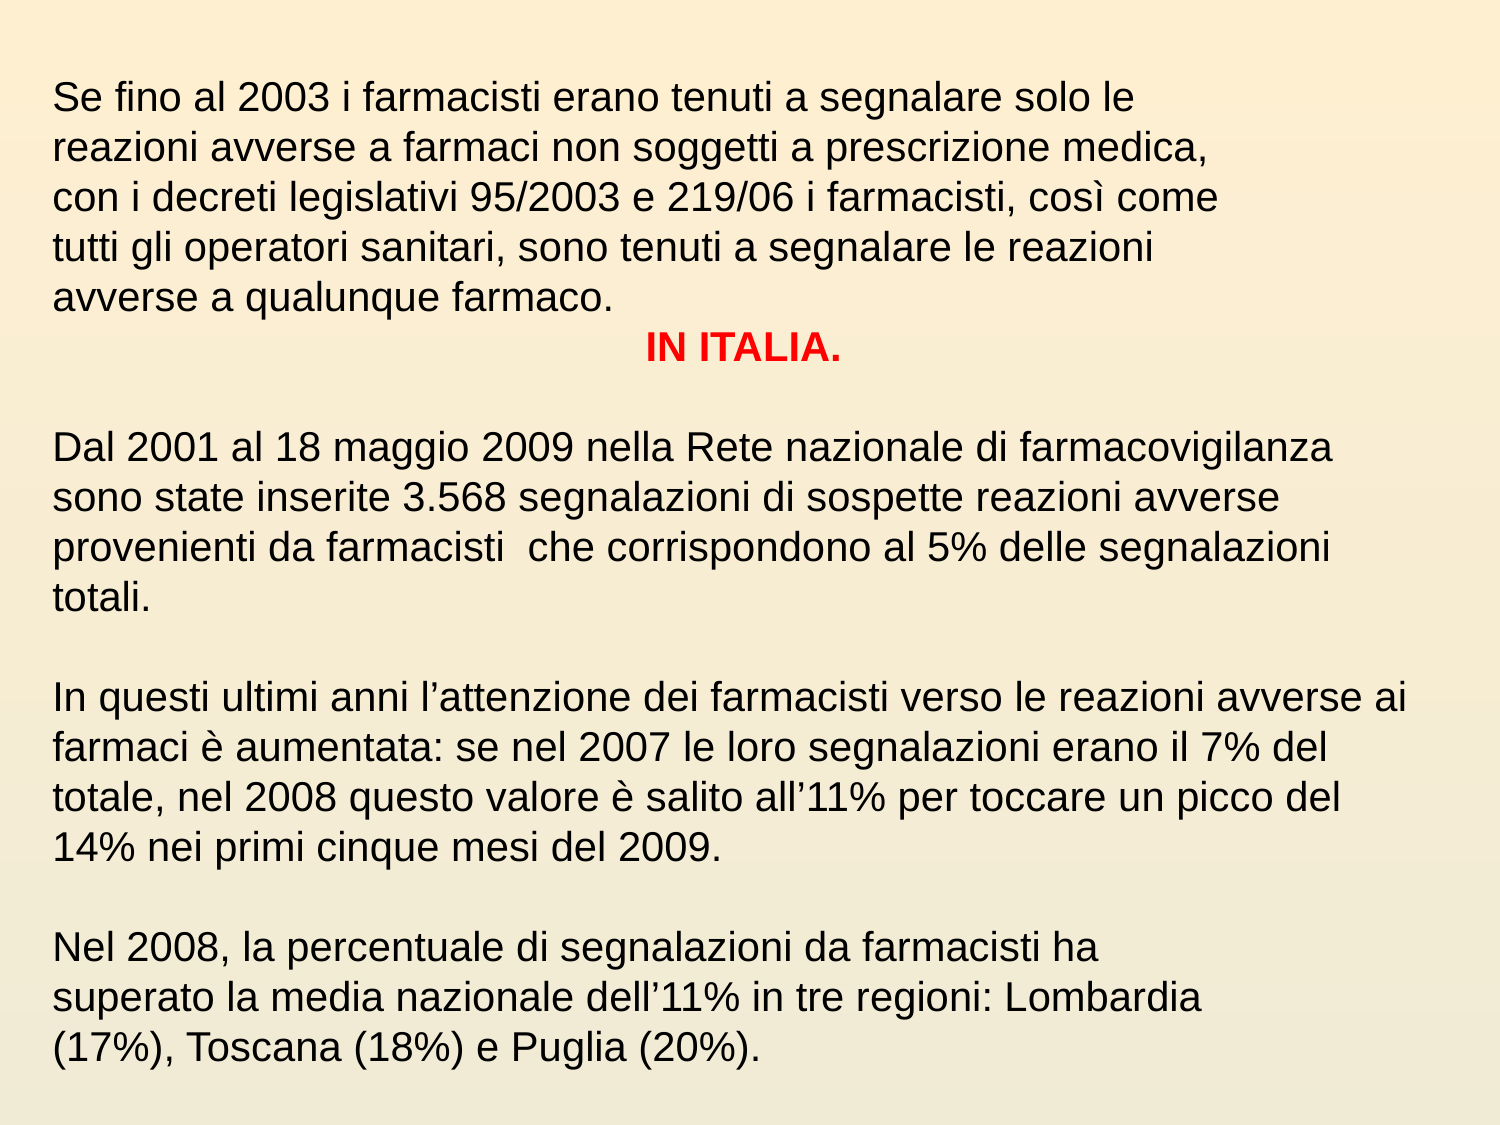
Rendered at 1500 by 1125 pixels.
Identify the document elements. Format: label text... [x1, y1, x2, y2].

text_box Se fino al 2003 i farmacisti erano tenuti a segnalare solo le reazioni avverse a farmaci non soggetti a prescrizione medica, con i decreti legislativi 95/2003 e 219/06 i farmacisti, così come tutti gli operatori sanitari, sono tenuti a segnalare le reazioni avverse a qualunque farmaco. IN ITALIA. Dal 2001 al 18 maggio 2009 nella Rete nazionale di farmacovigilanza sono state inserite 3.568 segnalazioni di sospette reazioni avverse provenienti da farmacisti che corrispondono al 5% delle segnalazioni totali. In questi ultimi anni l’attenzione dei farmacisti verso le reazioni avverse ai farmaci è aumentata: se nel 2007 le loro segnalazioni erano il 7% del totale, nel 2008 questo valore è salito all’11% per toccare un picco del 14% nei primi cinque mesi del 2009. Nel 2008, la percentuale di segnalazioni da farmacisti ha superato la media nazionale dell’11% in tre regioni: Lombardia (17%), Toscana (18%) e Puglia (20%). [37, 62, 1450, 1078]
